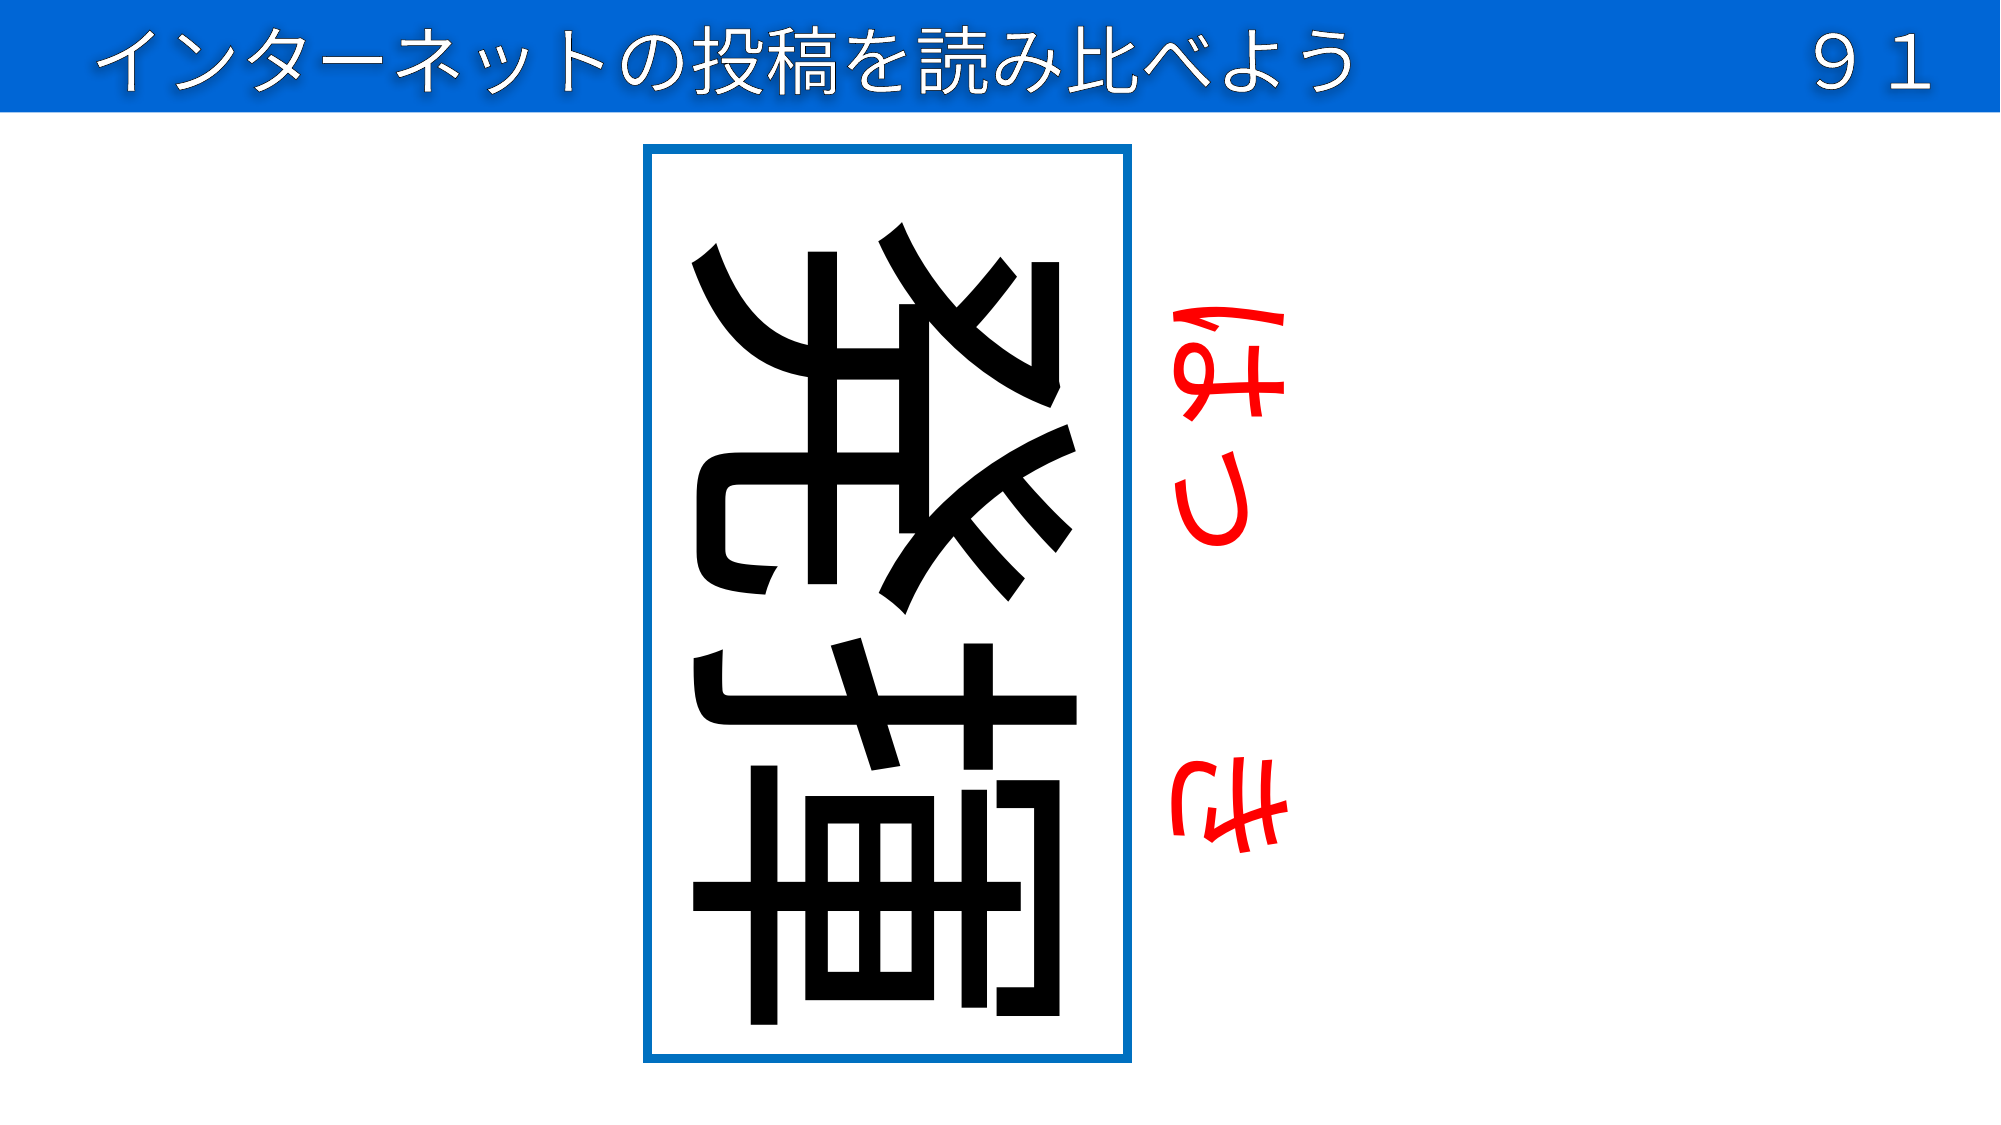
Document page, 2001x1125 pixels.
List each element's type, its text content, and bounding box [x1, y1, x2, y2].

text_box はっ き [1152, 277, 1323, 918]
text_box [0, 0, 2000, 113]
text_box [646, 148, 1129, 1060]
text_box ９１ [1782, 6, 1963, 112]
text_box 発揮 [616, 195, 1152, 1125]
text_box インターネットの投稿を読み比べよう [75, 6, 1390, 112]
